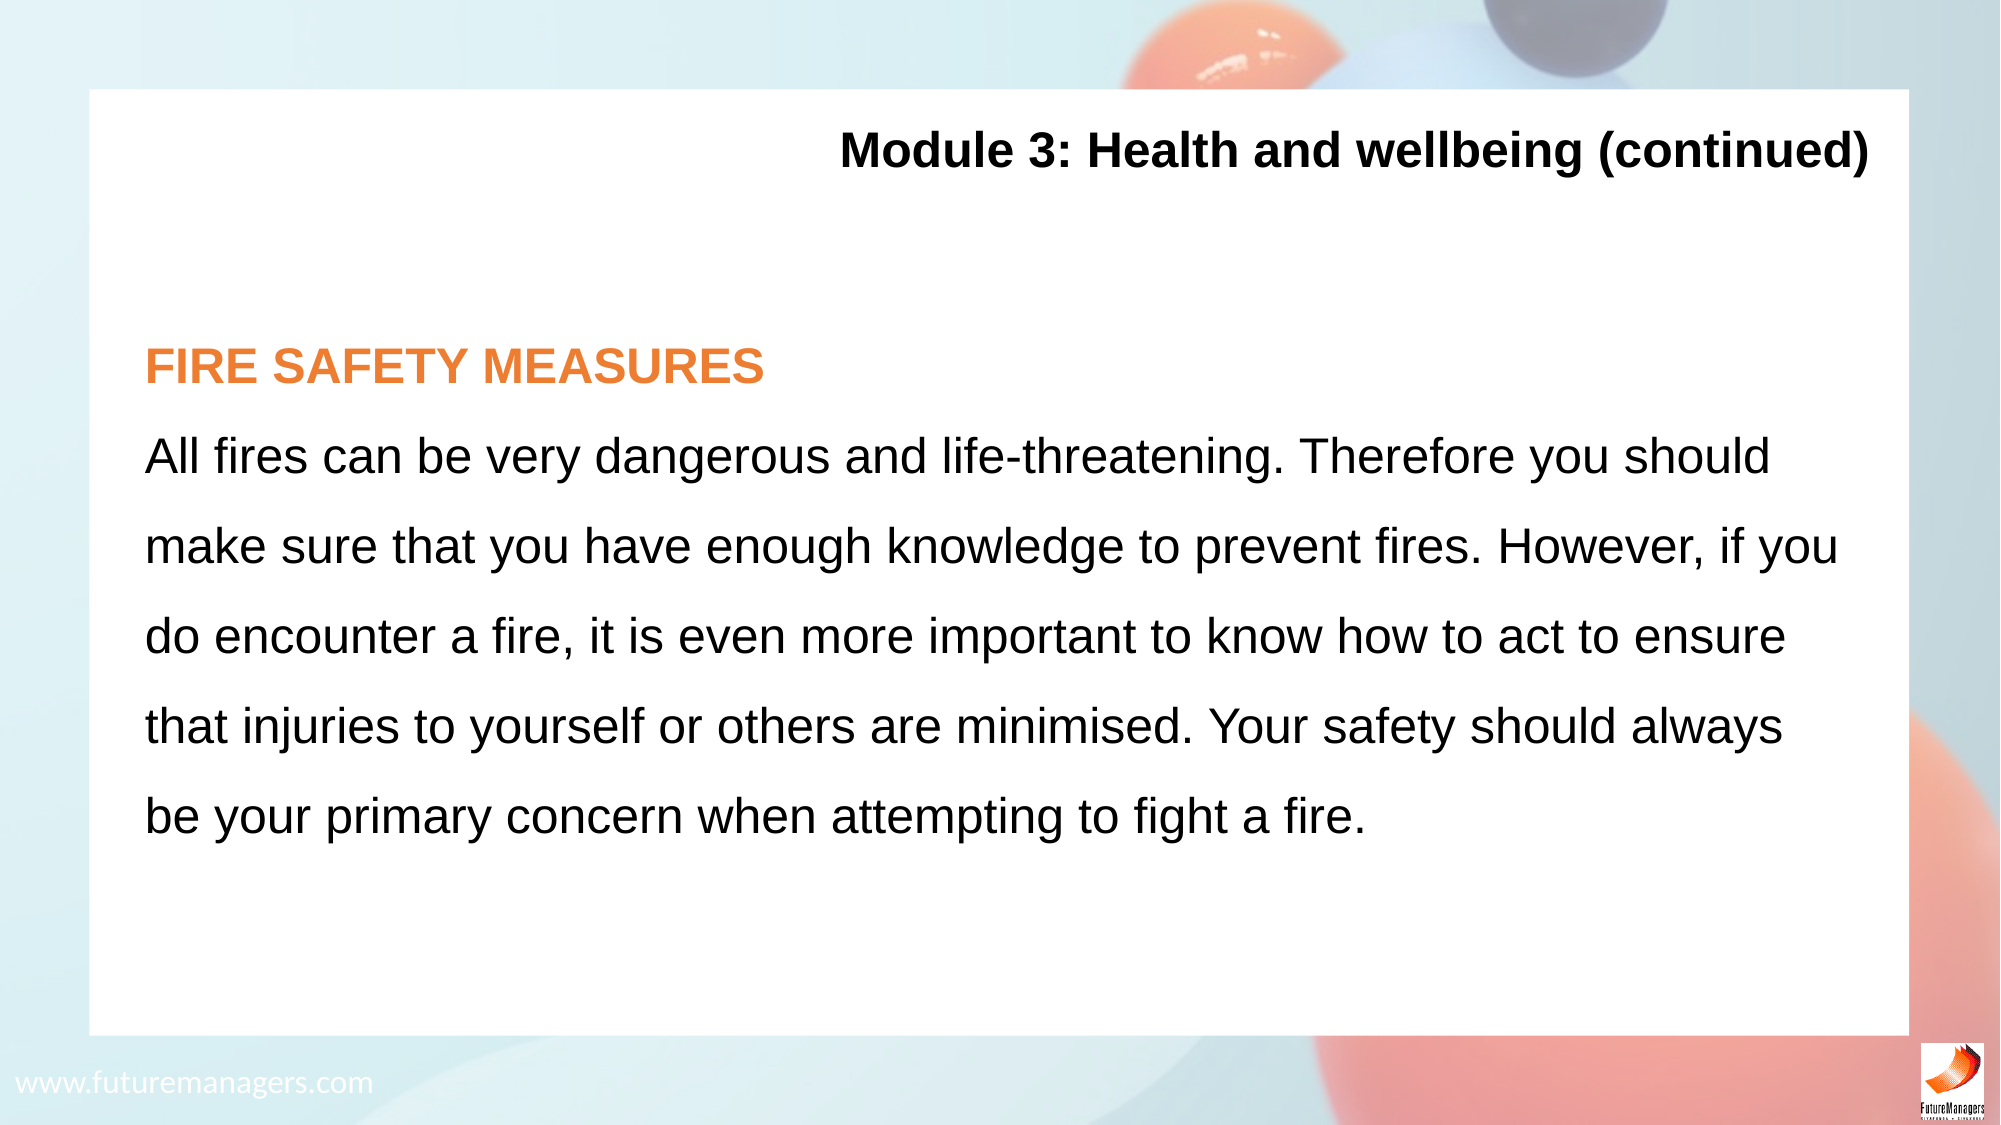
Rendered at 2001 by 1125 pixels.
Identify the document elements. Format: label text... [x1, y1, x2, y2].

text_box FIRE SAFETY MEASURES All fires can be very dangerous and life-threatening. Therefore you should make sure that you have enough knowledge to prevent fires. However, if you do encounter a fire, it is even more important to know how to act to ensure that injuries to yourself or others are minimised. Your safety should always be your primary concern when attempting to fight a fire. [130, 295, 1869, 851]
picture [1921, 1043, 1984, 1120]
text_box Module 3: Health and wellbeing (continued) [109, 109, 1886, 185]
text_box [88, 88, 1910, 1037]
text_box www.futuremanagers.com [0, 1052, 1447, 1108]
